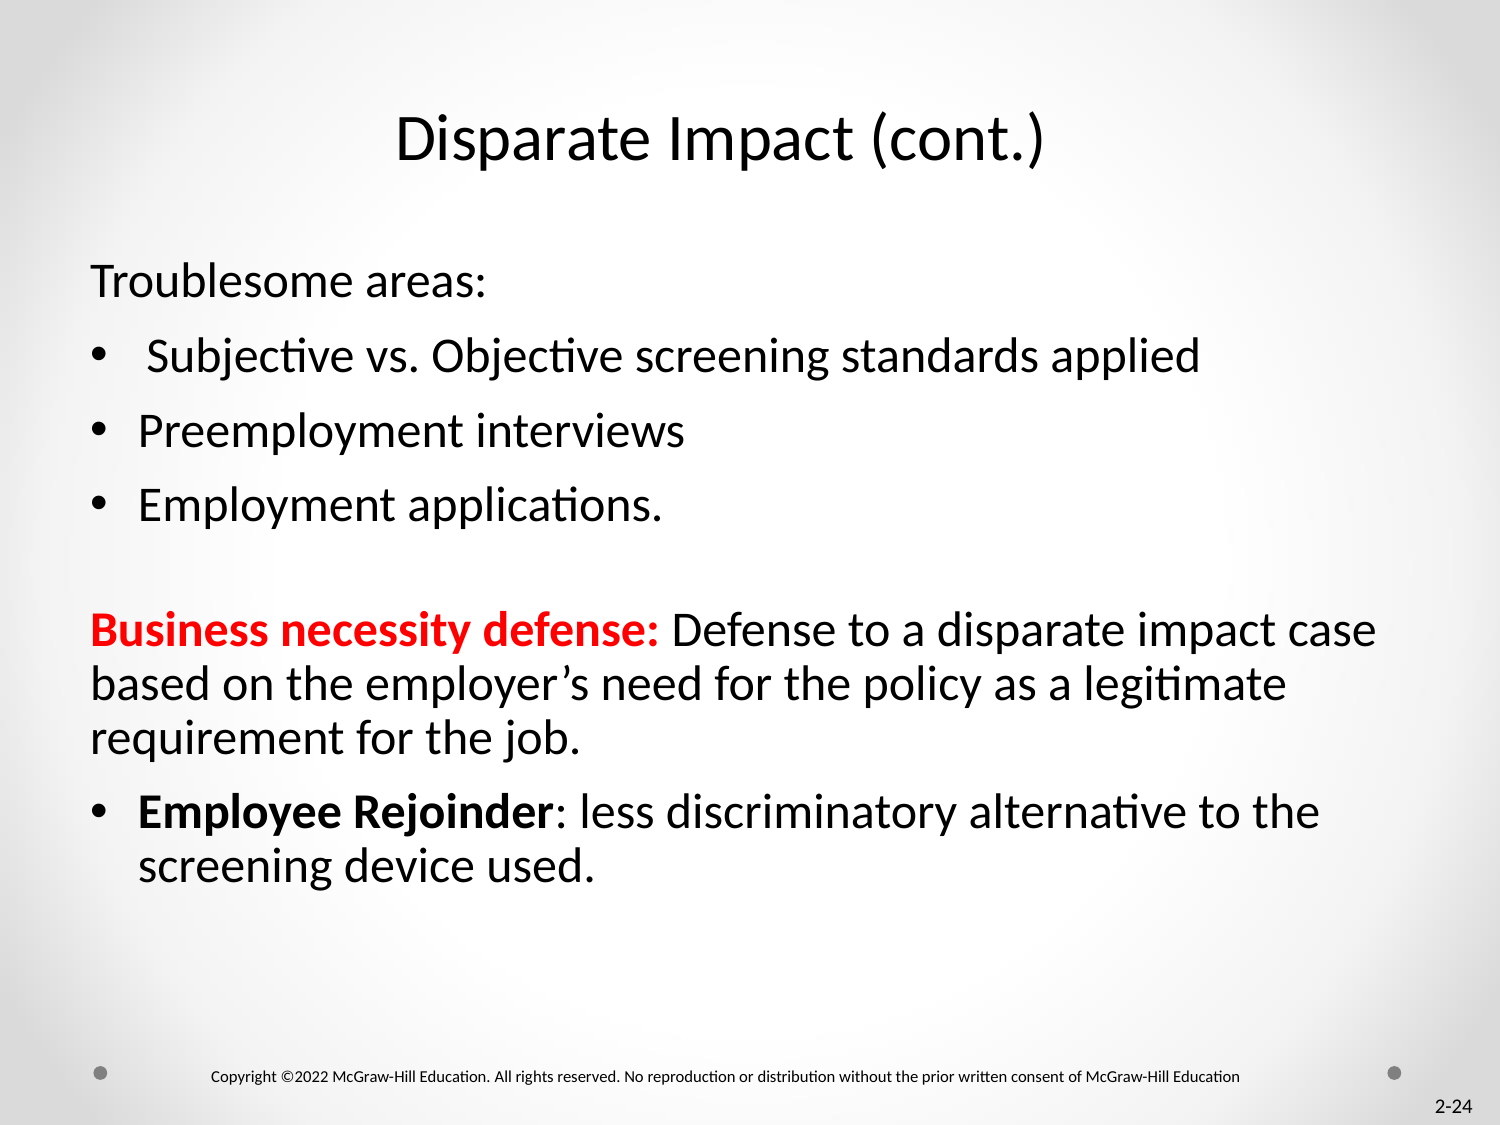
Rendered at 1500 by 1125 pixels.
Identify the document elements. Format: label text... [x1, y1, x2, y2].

title Disparate Impact (cont.) [16, 42, 1426, 182]
list Troublesome areas: Subjective vs. Objective screening standards applied Preemployment interviews Employment applications. Business necessity defense: Defense to a disparate impact case based on the employer’s need for the policy as a legitimate requirement for the job. Employee Rejoinder: less discriminatory alternative to the screening device used. [74, 246, 1426, 1031]
picture [0, 0, 1500, 1125]
